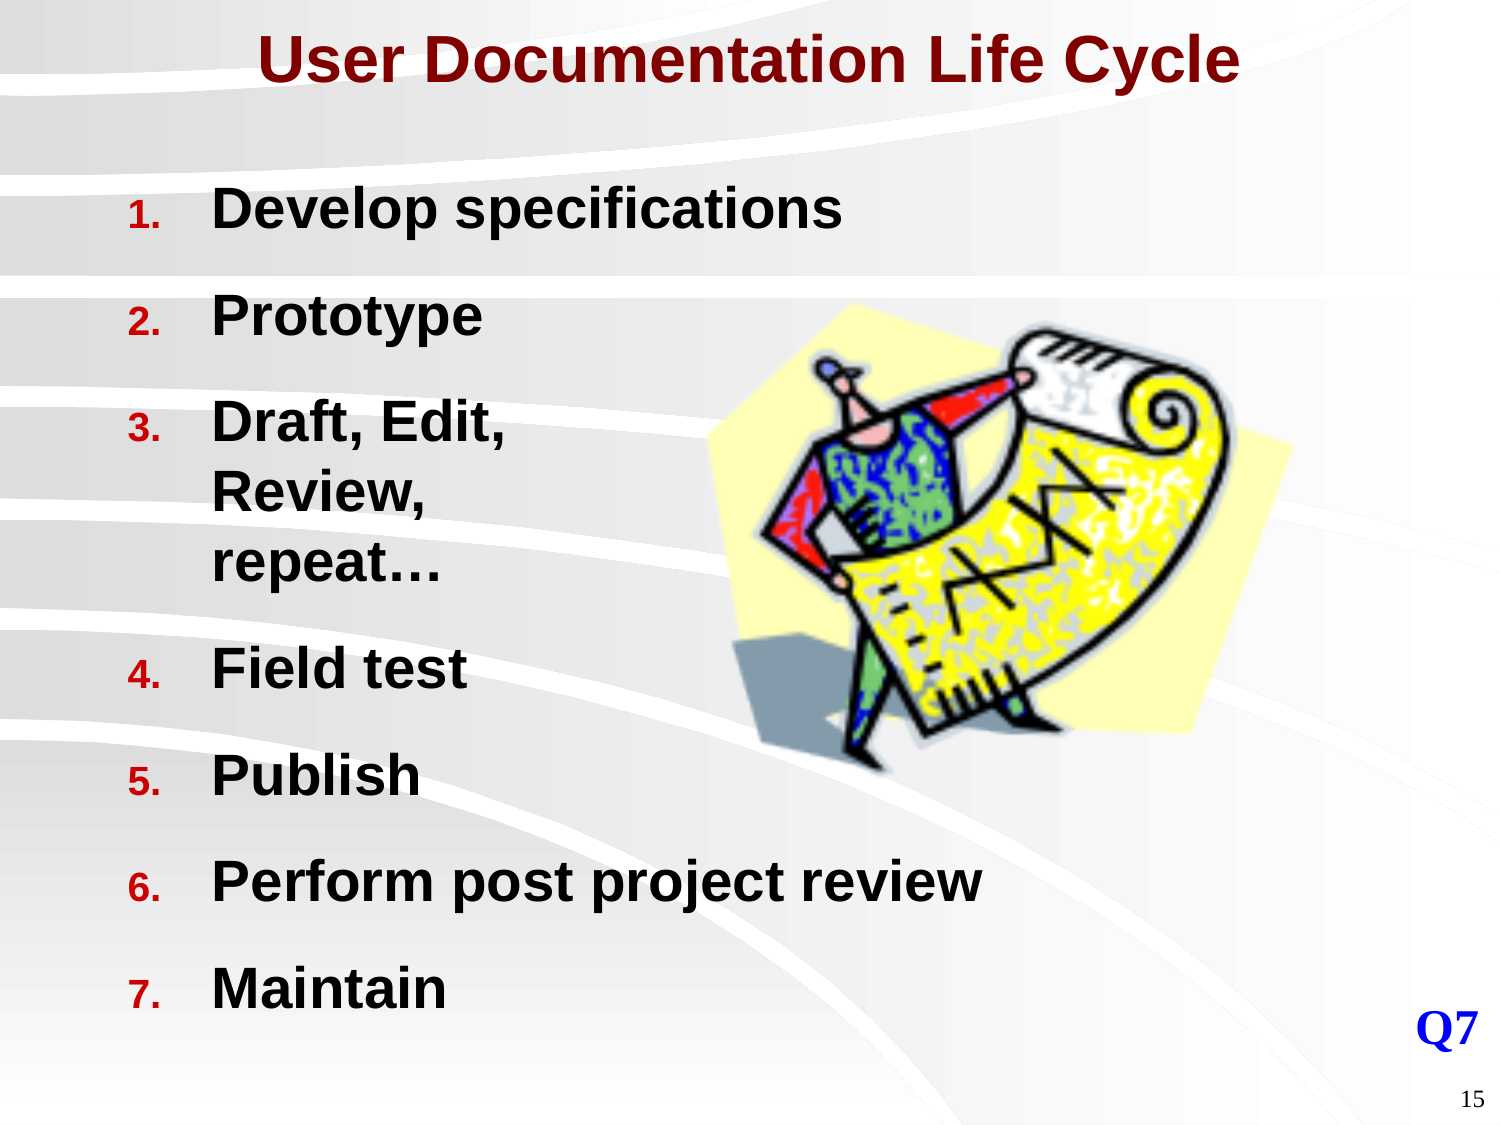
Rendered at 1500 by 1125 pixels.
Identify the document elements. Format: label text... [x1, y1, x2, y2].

list Develop specifications Prototype Draft, Edit, Review, repeat… Field test Publish Perform post project review Maintain [112, 162, 1463, 1063]
text_box Q7 [1400, 987, 1495, 1063]
title User Documentation Life Cycle [112, 12, 1388, 101]
picture [699, 295, 1305, 788]
